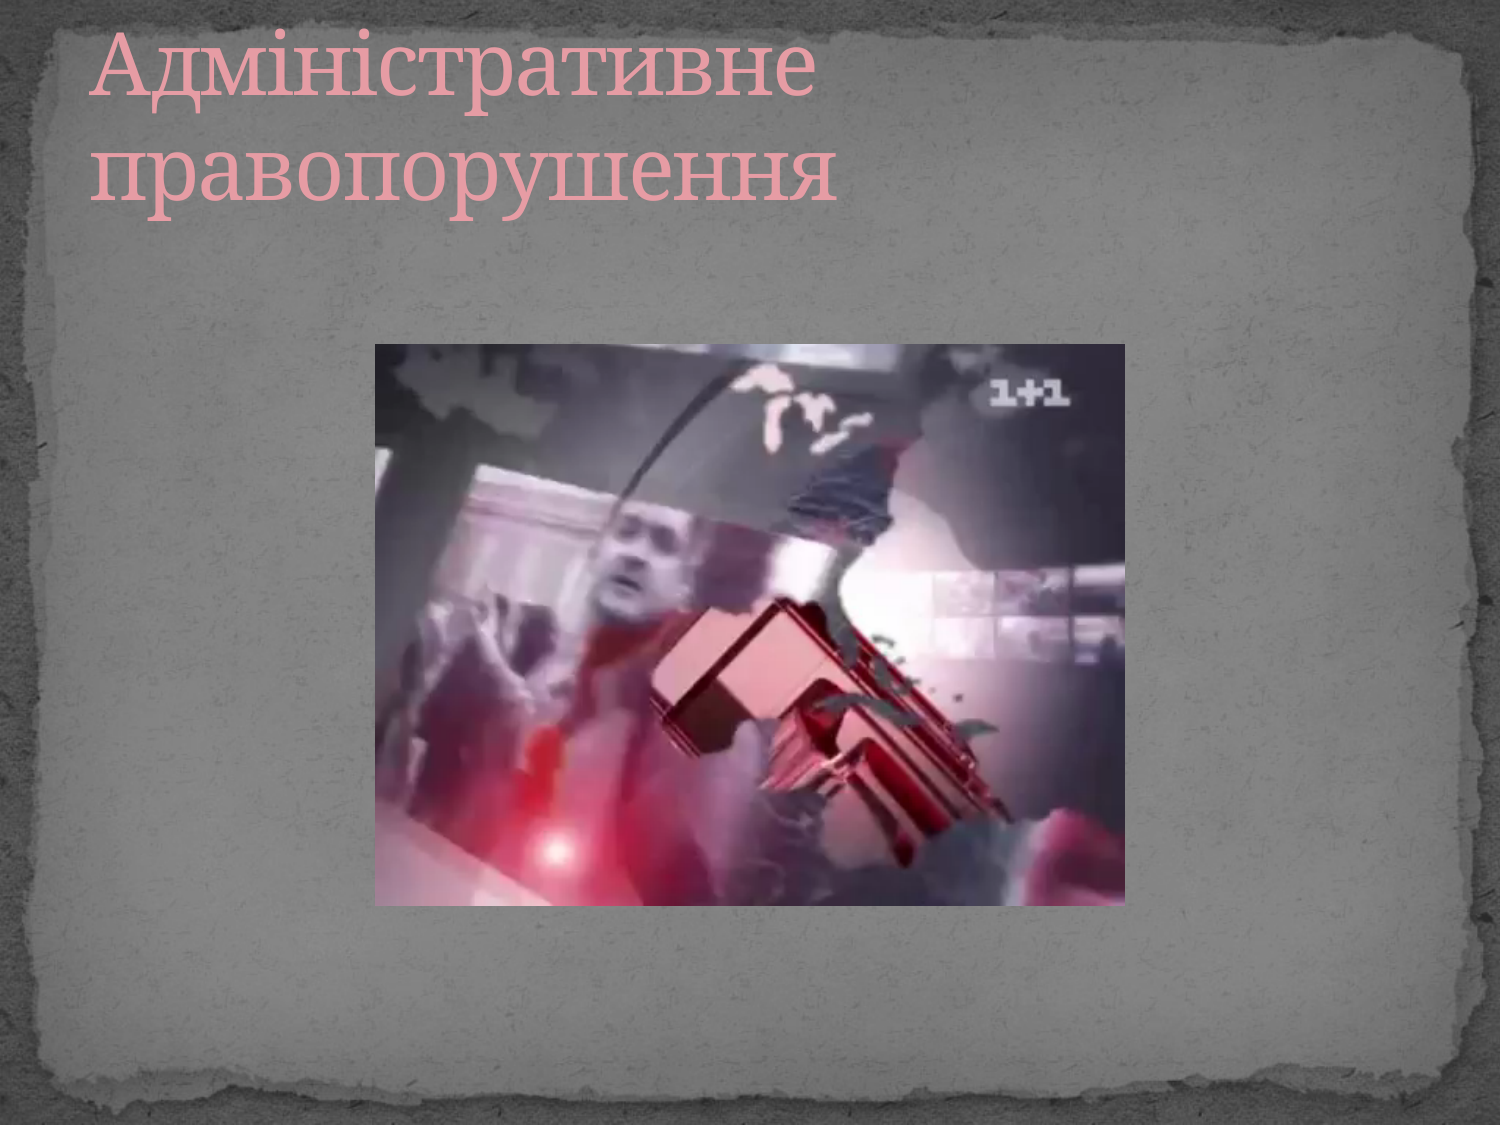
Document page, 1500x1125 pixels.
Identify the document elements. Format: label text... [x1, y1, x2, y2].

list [377, 346, 1125, 905]
title Адміністративне правопорушення [74, 24, 1425, 225]
